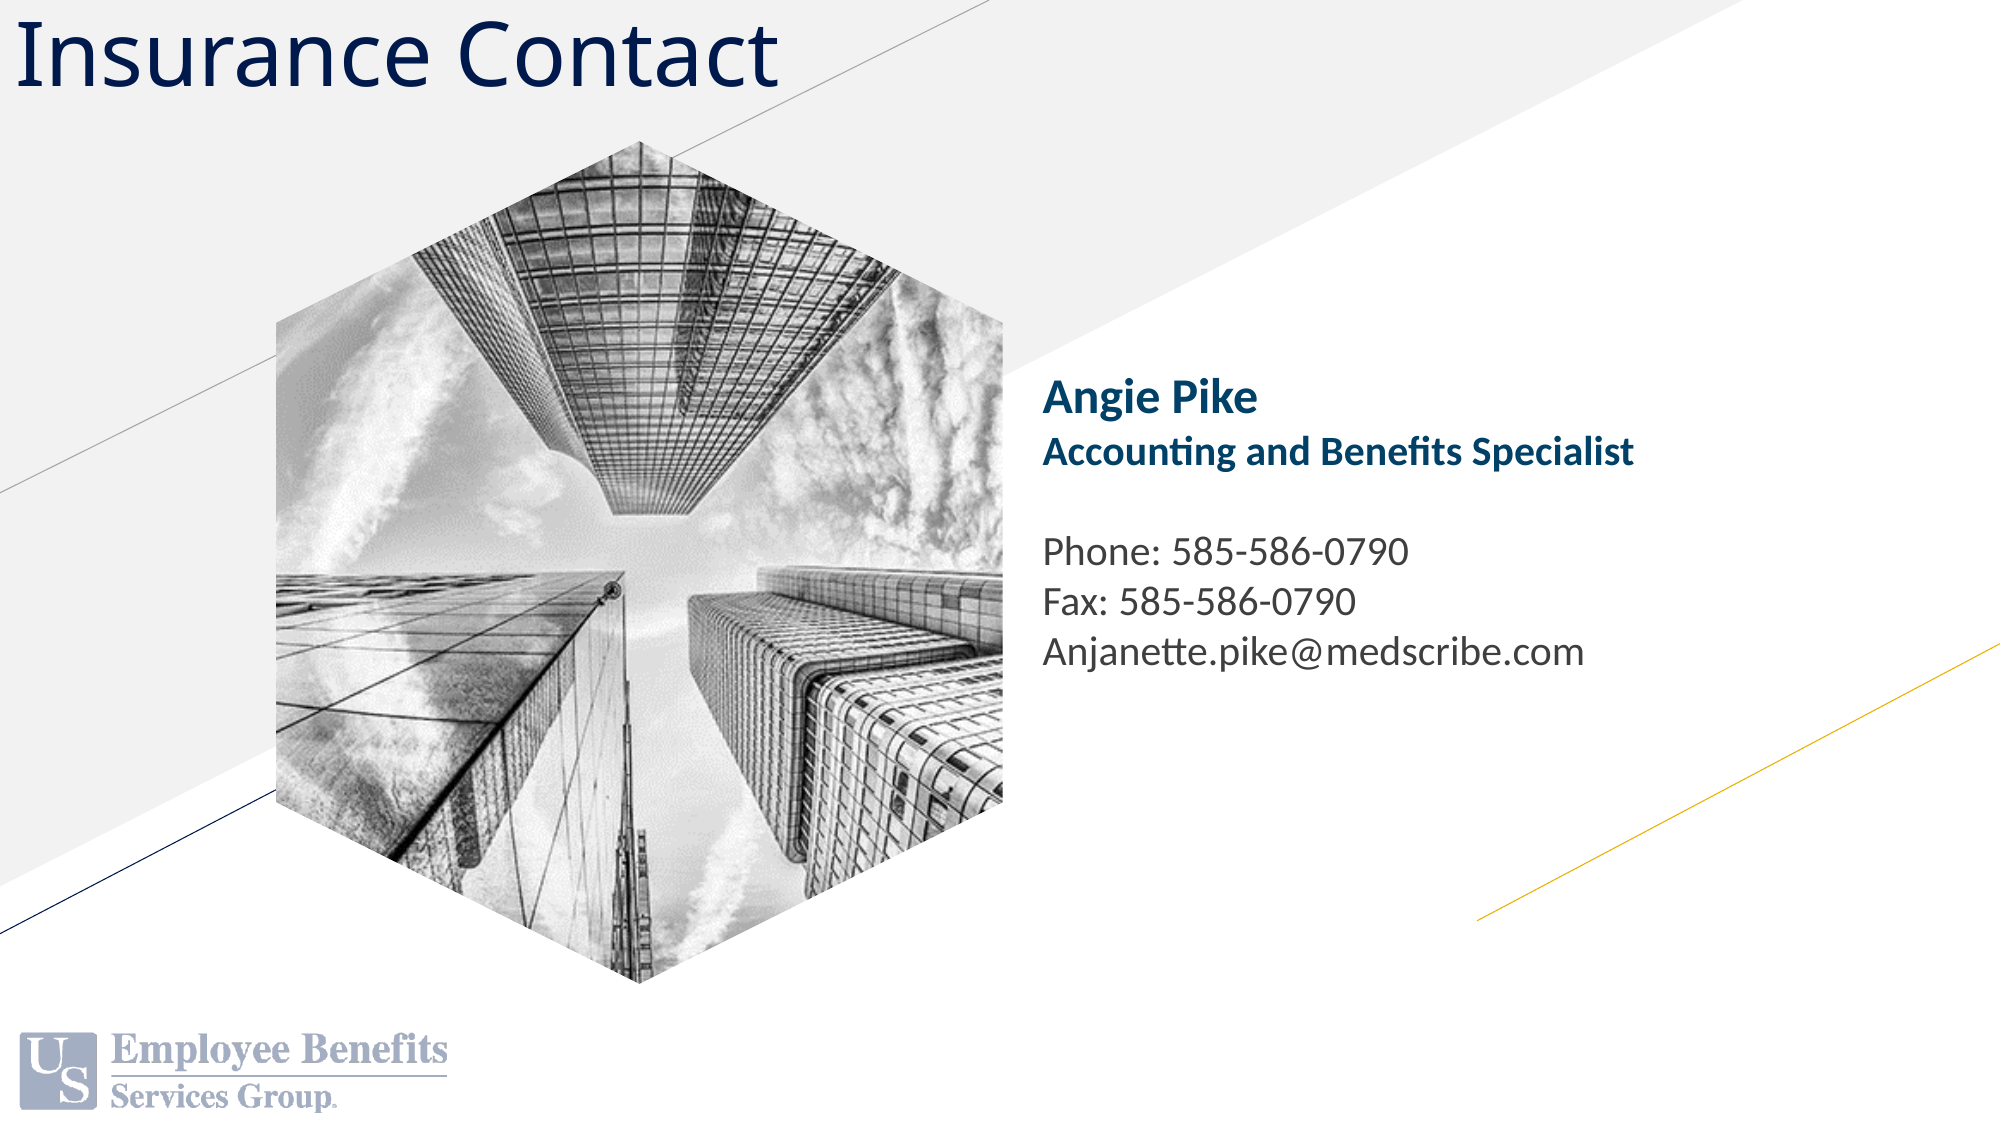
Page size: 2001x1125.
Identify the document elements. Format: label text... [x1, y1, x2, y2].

title Insurance Contact [0, 0, 1000, 106]
picture [19, 1032, 447, 1113]
subtitle Angie Pike Accounting and Benefits Specialist Phone: 585-586-0790 Fax: 585-586-0790 Anjanette.pike@medscribe.com [1027, 356, 1908, 1125]
picture [276, 141, 1003, 984]
